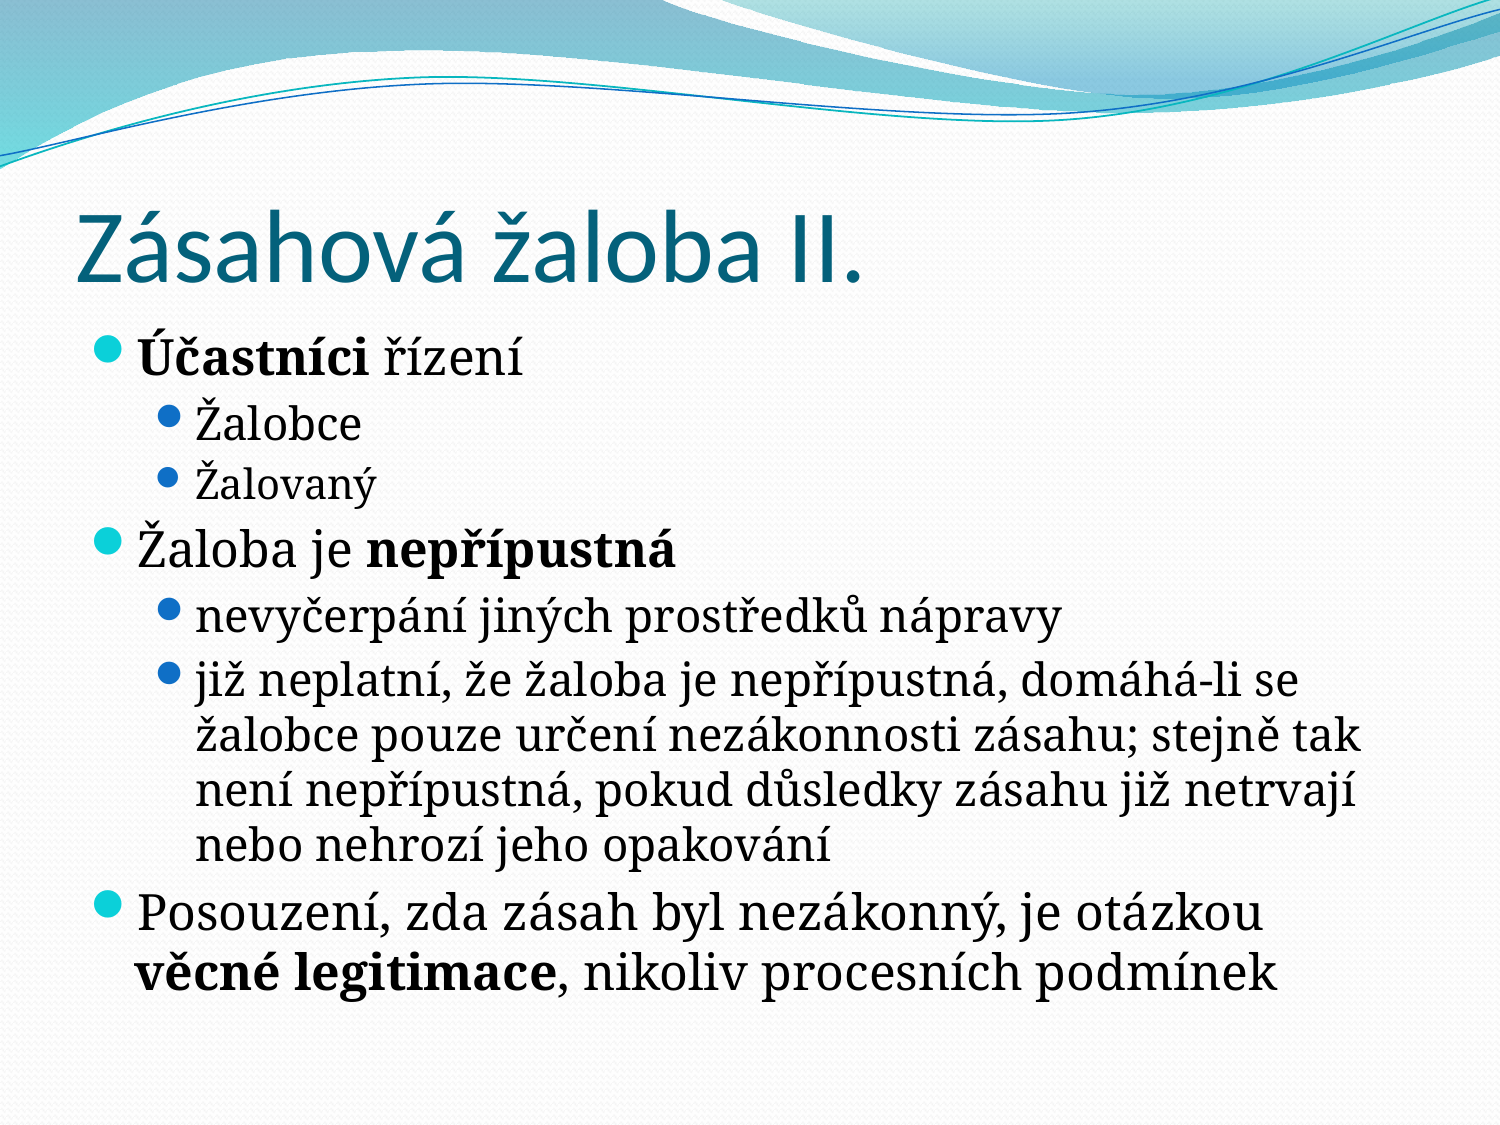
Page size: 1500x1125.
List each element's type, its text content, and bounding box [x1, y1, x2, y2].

title Zásahová žaloba II. [74, 115, 1426, 304]
list Účastníci řízení Žalobce Žalovaný Žaloba je nepřípustná nevyčerpání jiných prostředků nápravy již neplatní, že žaloba je nepřípustná, domáhá-li se žalobce pouze určení nezákonnosti zásahu; stejně tak není nepřípustná, pokud důsledky zásahu již netrvají nebo nehrozí jeho opakování Posouzení, zda zásah byl nezákonný, je otázkou věcné legitimace, nikoliv procesních podmínek [74, 317, 1426, 1038]
